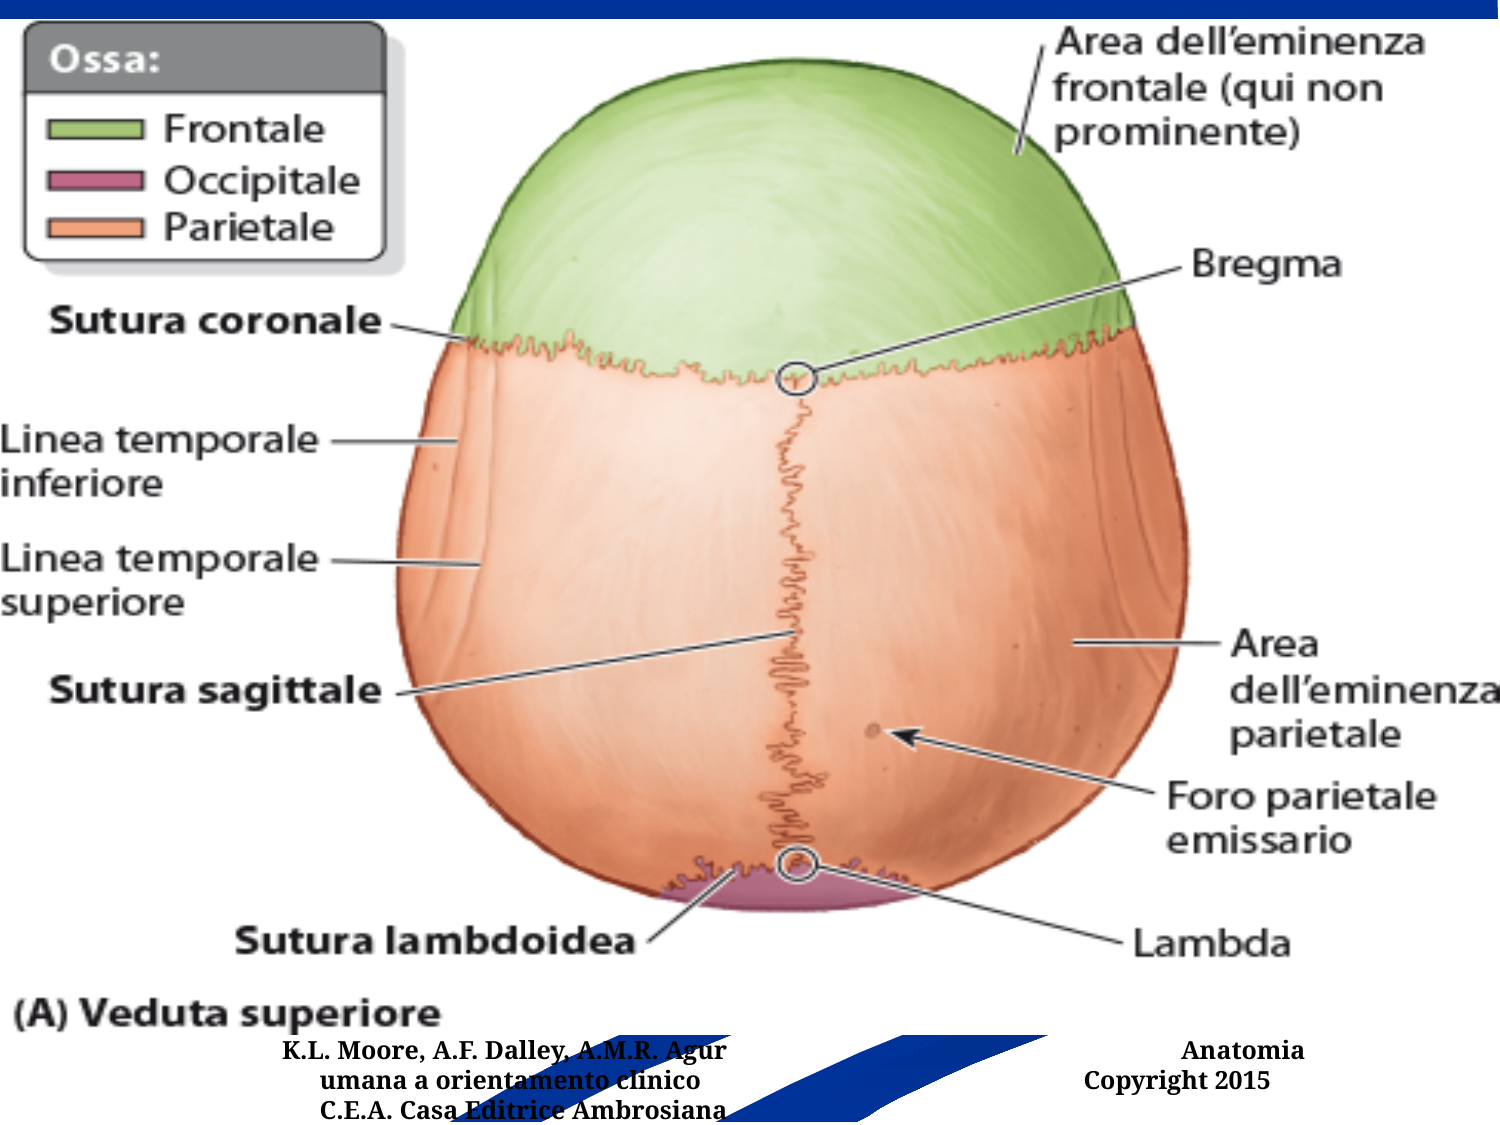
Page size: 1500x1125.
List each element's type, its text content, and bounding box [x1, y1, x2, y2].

picture [0, 19, 1500, 1035]
text_box K.L. Moore, A.F. Dalley, A.M.R. Agur Anatomia umana a orientamento clinico Copyright 2015 C.E.A. Casa Editrice Ambrosiana [0, 1035, 1345, 1125]
